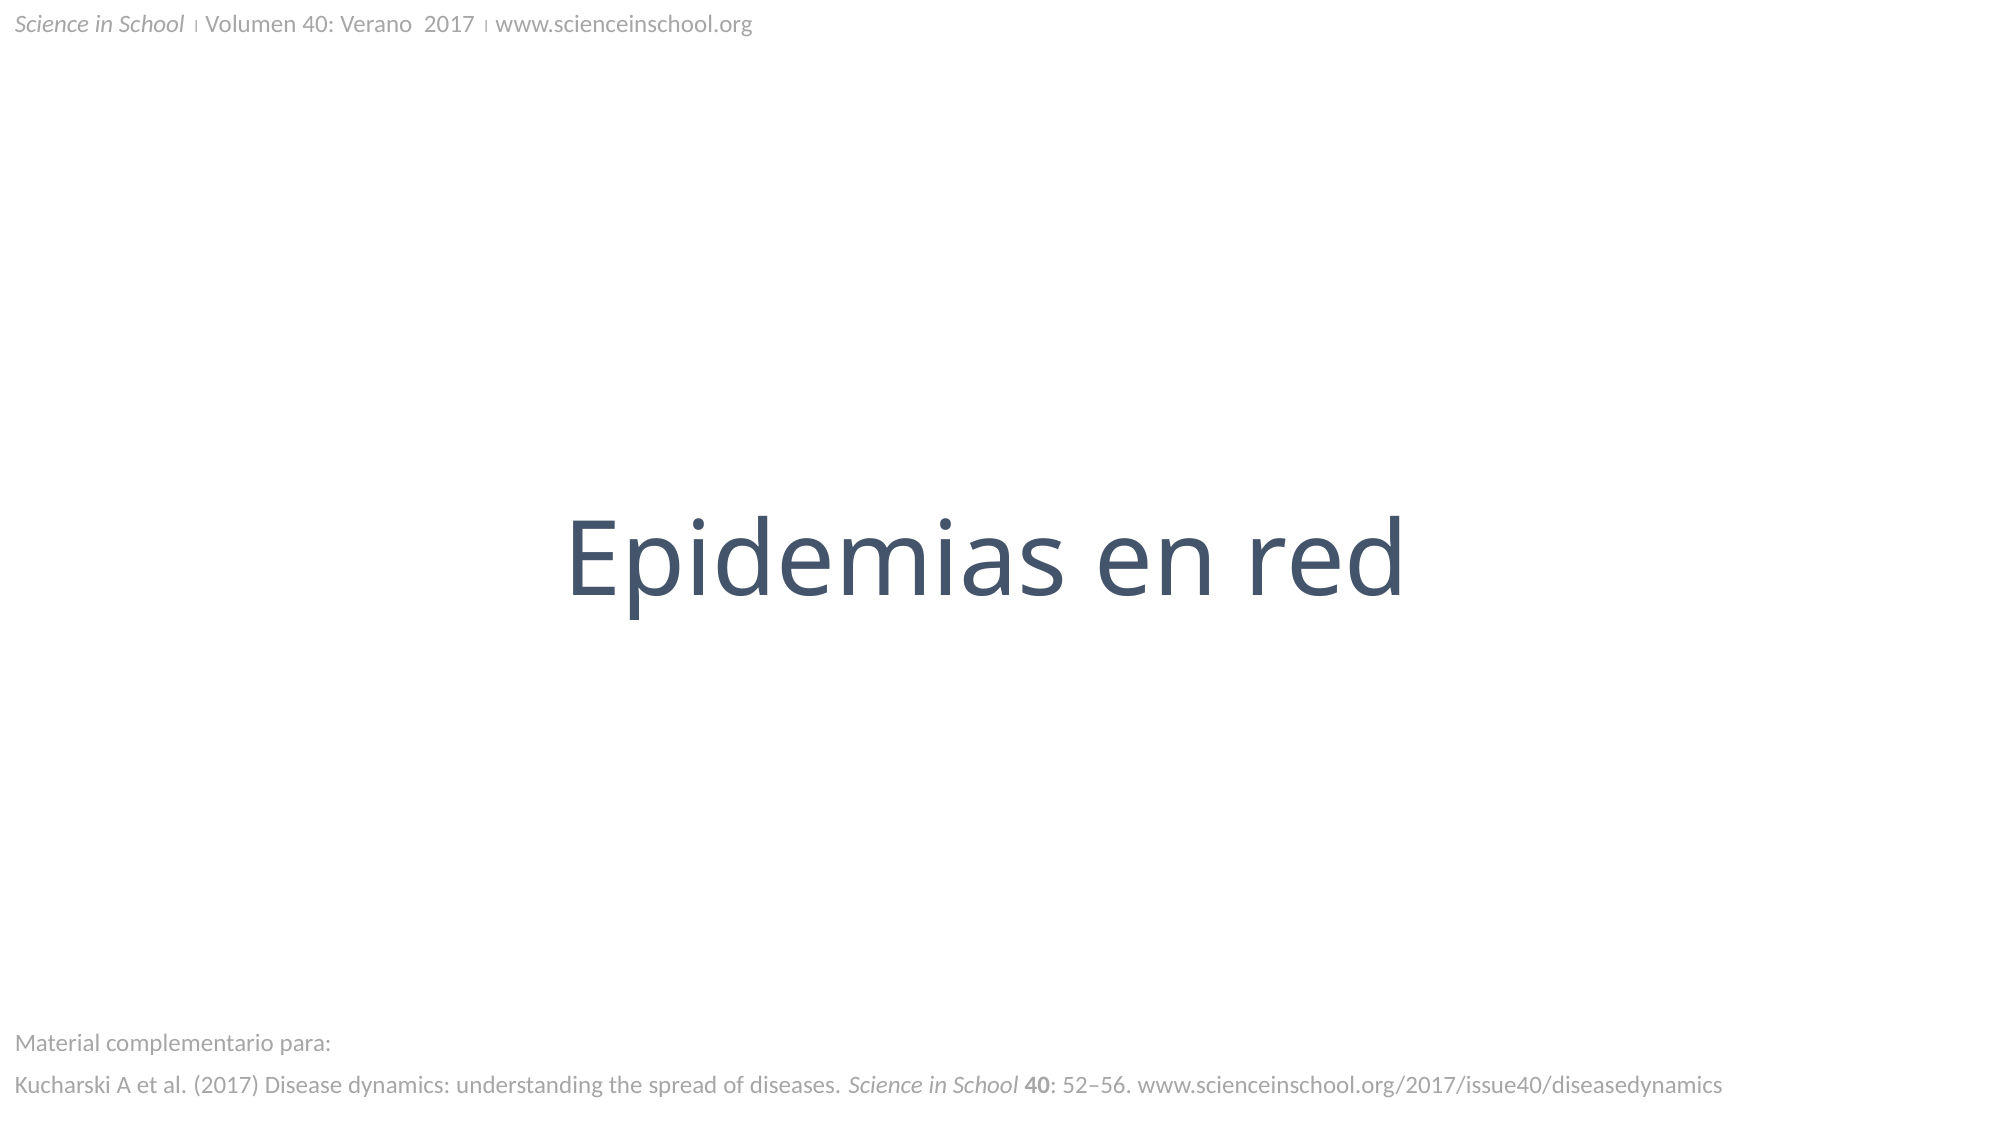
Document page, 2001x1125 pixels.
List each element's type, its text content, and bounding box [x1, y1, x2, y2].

text_box Material complementario para: Kucharski A et al. (2017) Disease dynamics: understanding the spread of diseases. Science in School 40: 52–56. www.scienceinschool.org/2017/issue40/diseasedynamics [0, 1019, 1988, 1125]
text_box Science in School  Volumen 40: Verano 2017  www.scienceinschool.org [0, 0, 1994, 90]
text_box Epidemias en red [202, 483, 1798, 624]
